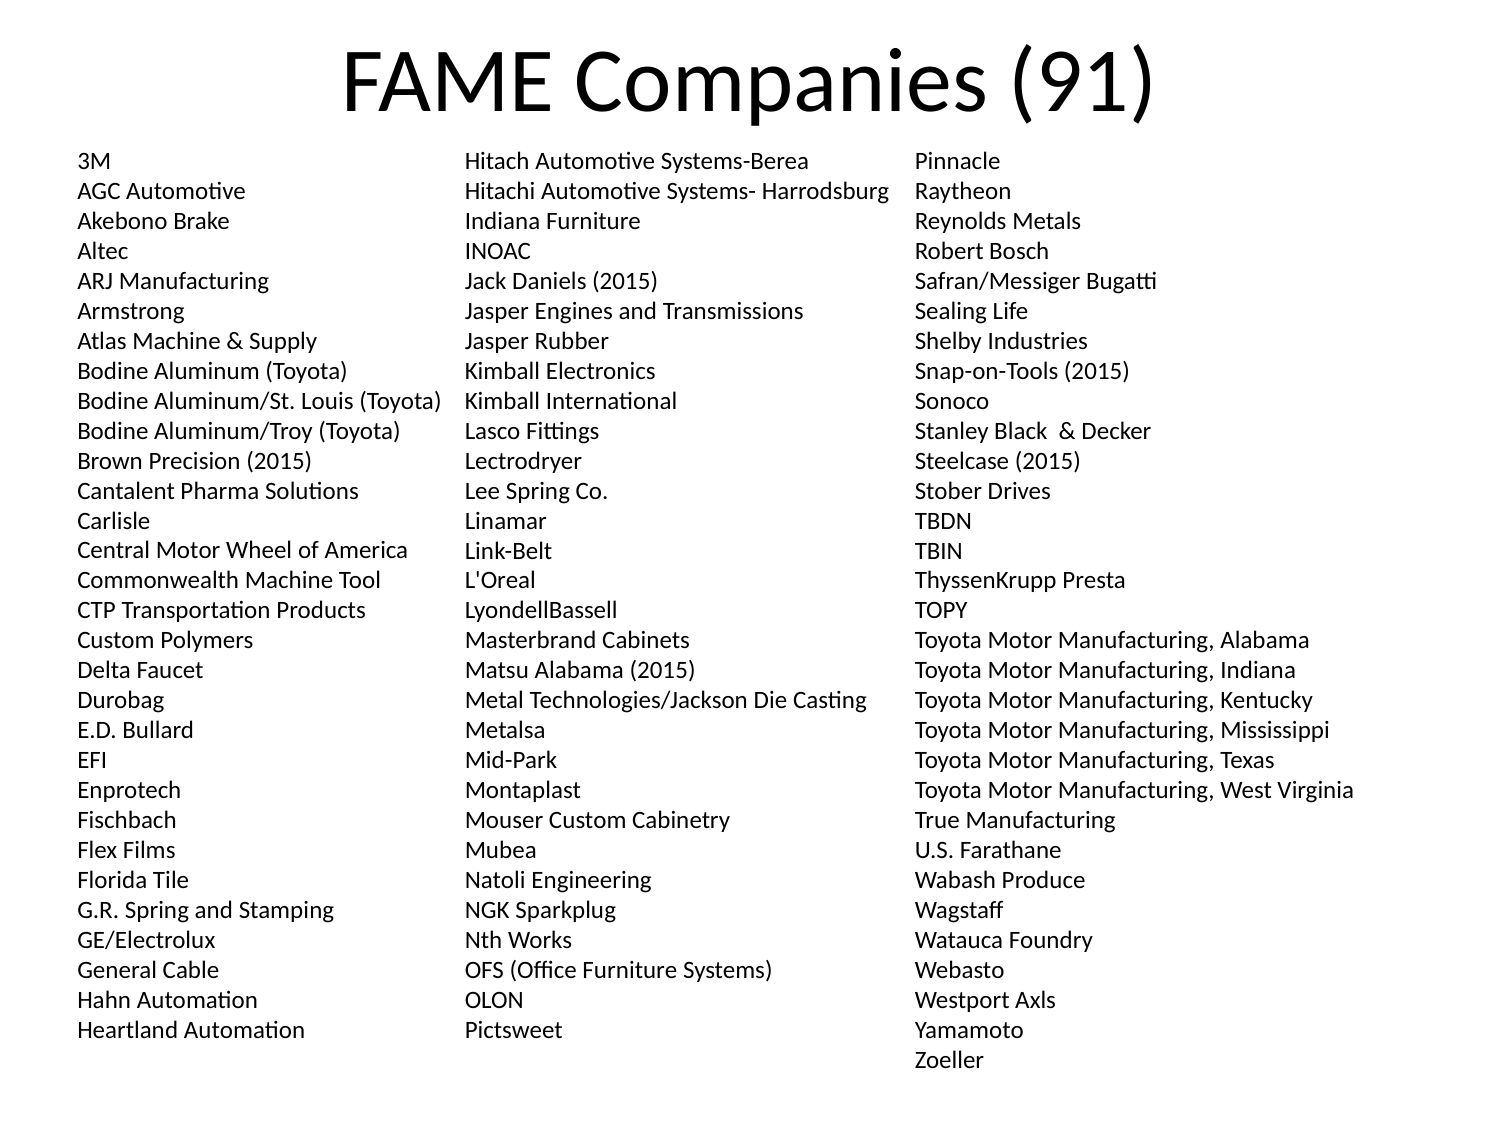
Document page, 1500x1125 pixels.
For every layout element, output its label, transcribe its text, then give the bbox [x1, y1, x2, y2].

text_box Hitach Automotive Systems-Berea Hitachi Automotive Systems- Harrodsburg Indiana Furniture INOAC Jack Daniels (2015) Jasper Engines and Transmissions Jasper Rubber Kimball Electronics Kimball International Lasco Fittings Lectrodryer Lee Spring Co. Linamar Link-Belt L'Oreal LyondellBassell Masterbrand Cabinets Matsu Alabama (2015) Metal Technologies/Jackson Die Casting Metalsa Mid-Park Montaplast Mouser Custom Cabinetry Mubea Natoli Engineering NGK Sparkplug Nth Works OFS (Office Furniture Systems) OLON Pictsweet [449, 137, 900, 1081]
text_box 3M AGC Automotive Akebono Brake Altec ARJ Manufacturing Armstrong Atlas Machine & Supply Bodine Aluminum (Toyota) Bodine Aluminum/St. Louis (Toyota) Bodine Aluminum/Troy (Toyota) Brown Precision (2015) Cantalent Pharma Solutions Carlisle Central Motor Wheel of America Commonwealth Machine Tool CTP Transportation Products Custom Polymers Delta Faucet Durobag E.D. Bullard EFI Enprotech Fischbach Flex Films Florida Tile G.R. Spring and Stamping GE/Electrolux General Cable Hahn Automation Heartland Automation [62, 137, 449, 1051]
text_box Pinnacle Raytheon Reynolds Metals Robert Bosch Safran/Messiger Bugatti Sealing Life Shelby Industries Snap-on-Tools (2015) Sonoco Stanley Black & Decker Steelcase (2015) Stober Drives TBDN TBIN ThyssenKrupp Presta TOPY Toyota Motor Manufacturing, Alabama Toyota Motor Manufacturing, Indiana Toyota Motor Manufacturing, Kentucky Toyota Motor Manufacturing, Mississippi Toyota Motor Manufacturing, Texas Toyota Motor Manufacturing, West Virginia True Manufacturing U.S. Farathane Wabash Produce Wagstaff Watauca Foundry Webasto Westport Axls Yamamoto Zoeller [900, 137, 1400, 1081]
title FAME Companies (91) [75, 12, 1425, 138]
